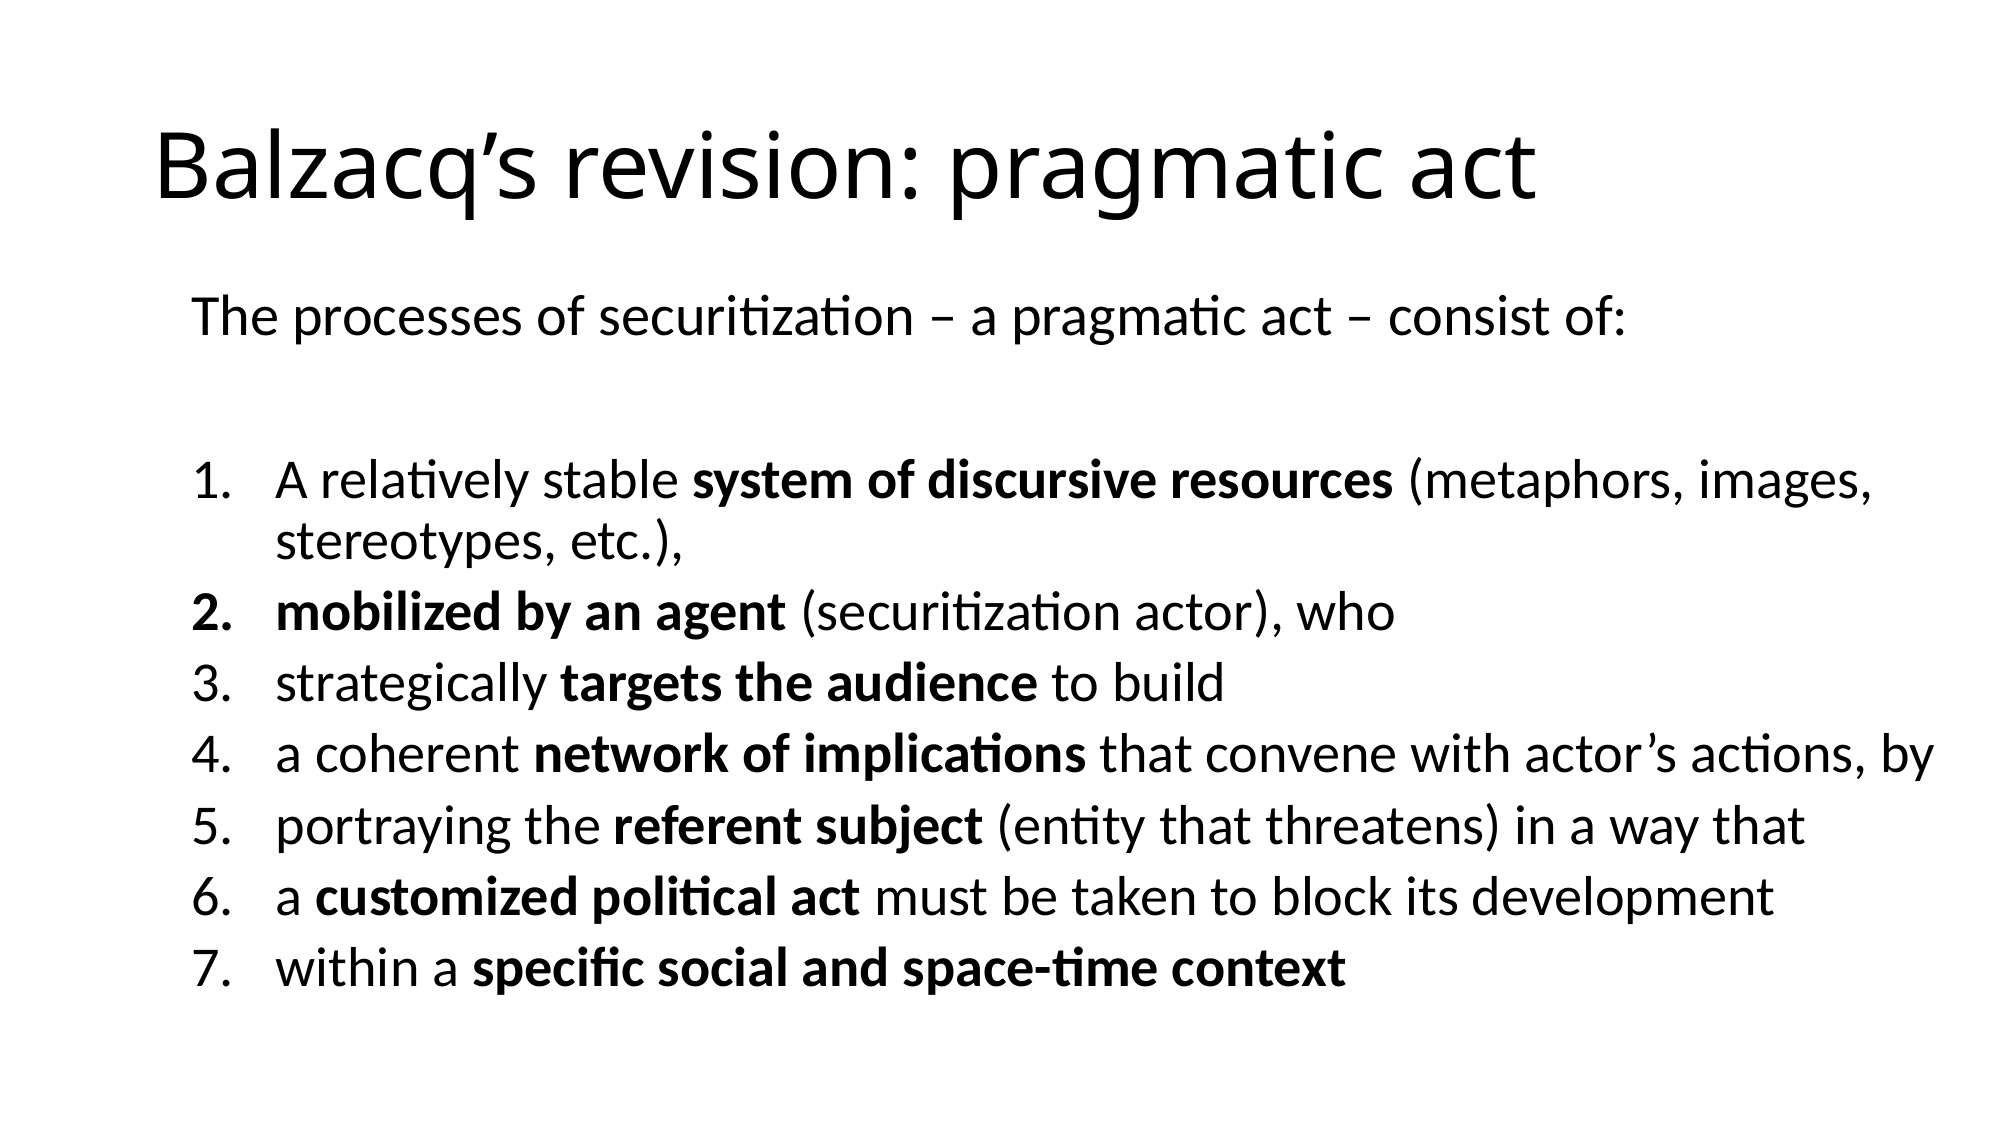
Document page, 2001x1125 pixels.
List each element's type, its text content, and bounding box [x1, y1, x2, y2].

title Balzacq’s revision: pragmatic act [137, 59, 1863, 277]
list The processes of securitization – a pragmatic act – consist of: A relatively stable system of discursive resources (metaphors, images, stereotypes, etc.), mobilized by an agent (securitization actor), who strategically targets the audience to build a coherent network of implications that convene with actor’s actions, by portraying the referent subject (entity that threatens) in a way that a customized political act must be taken to block its development within a specific social and space-time context [101, 277, 1967, 1079]
